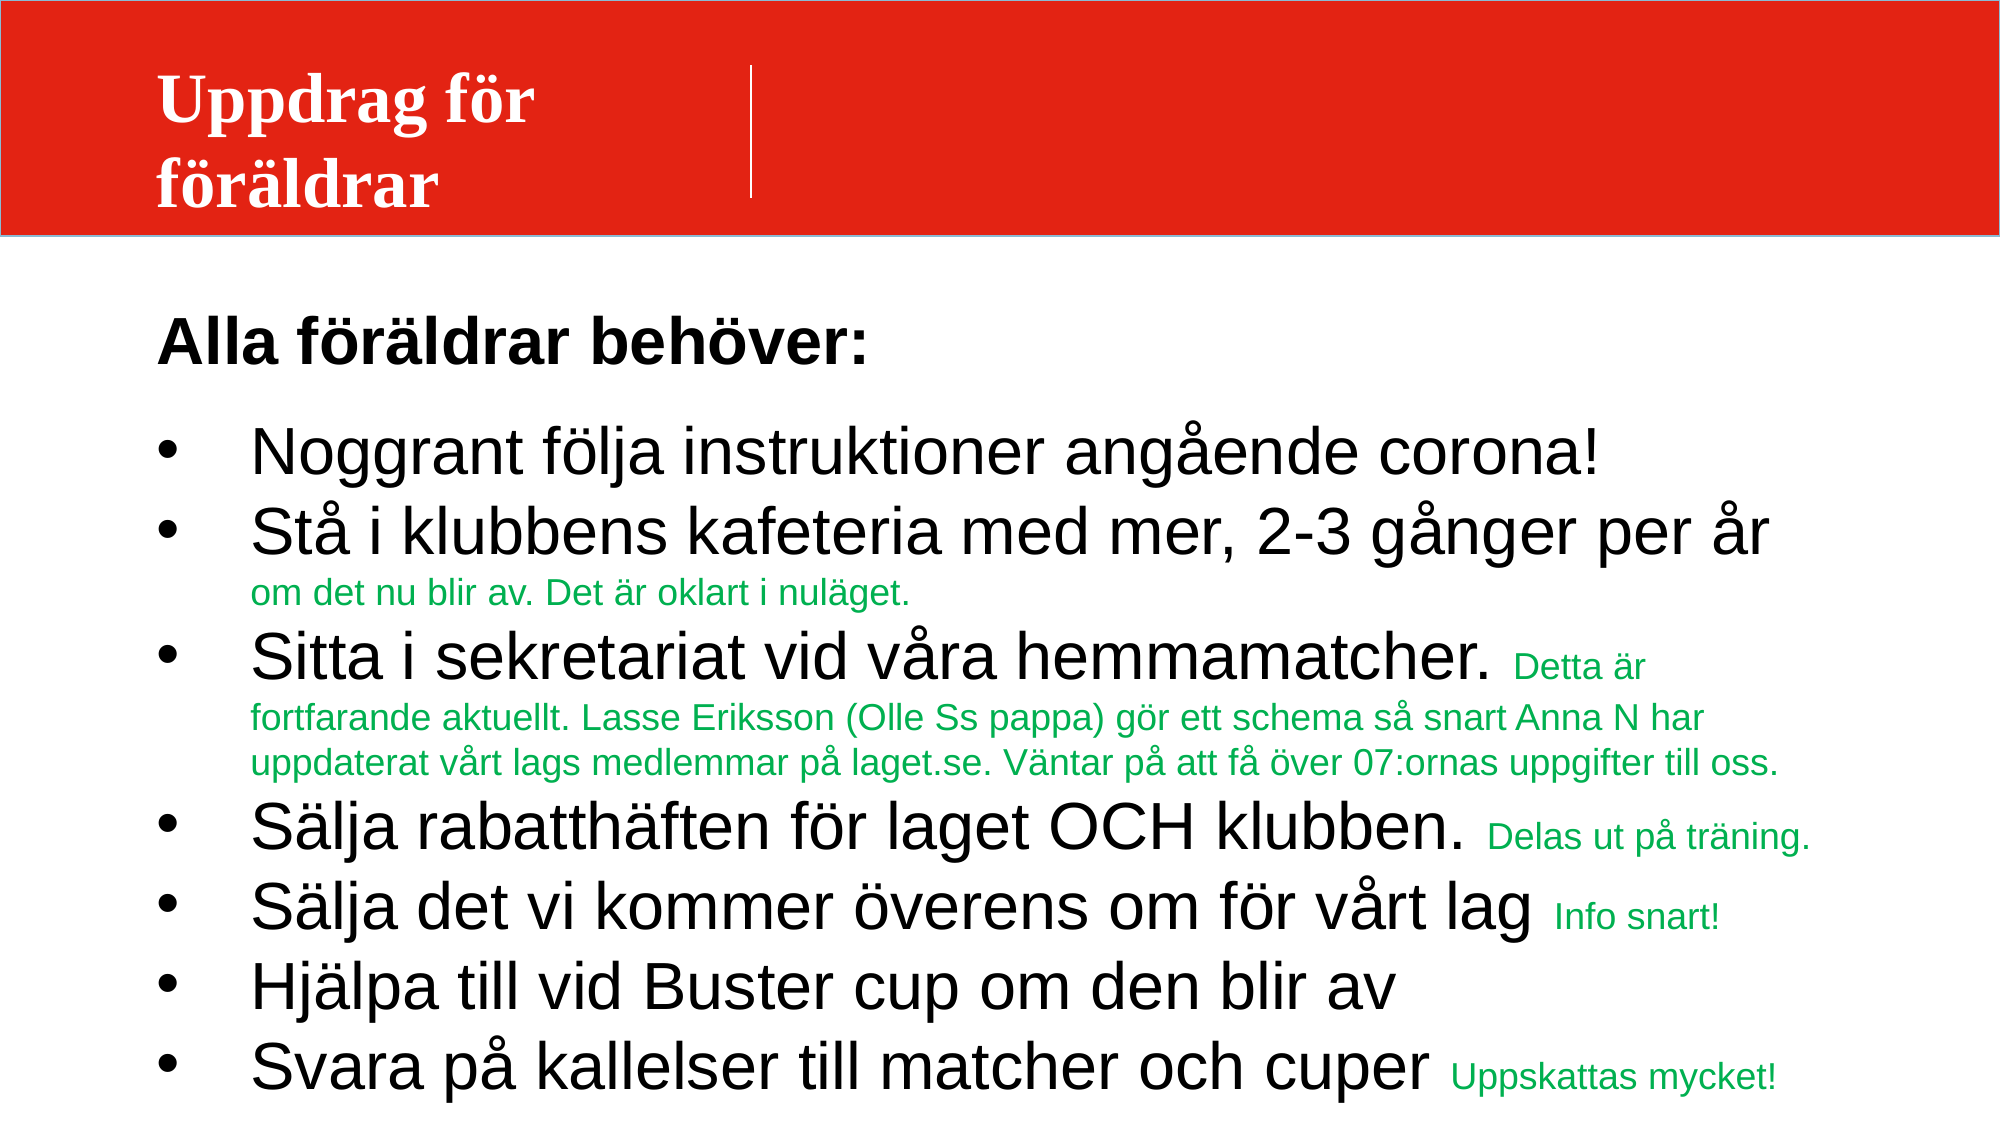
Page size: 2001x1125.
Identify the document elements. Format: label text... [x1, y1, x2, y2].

title Uppdrag för föräldrar [141, 43, 734, 177]
text_box Alla föräldrar behöver: Noggrant följa instruktioner angående corona! Stå i klubbens kafeteria med mer, 2-3 gånger per år om det nu blir av. Det är oklart i nuläget. Sitta i sekretariat vid våra hemmamatcher. Detta är fortfarande aktuellt. Lasse Eriksson (Olle Ss pappa) gör ett schema så snart Anna N har uppdaterat vårt lags medlemmar på laget.se. Väntar på att få över 07:ornas uppgifter till oss. Sälja rabatthäften för laget OCH klubben. Delas ut på träning. Sälja det vi kommer överens om för vårt lag Info snart! Hjälpa till vid Buster cup om den blir av Svara på kallelser till matcher och cuper Uppskattas mycket! [141, 290, 1833, 1125]
